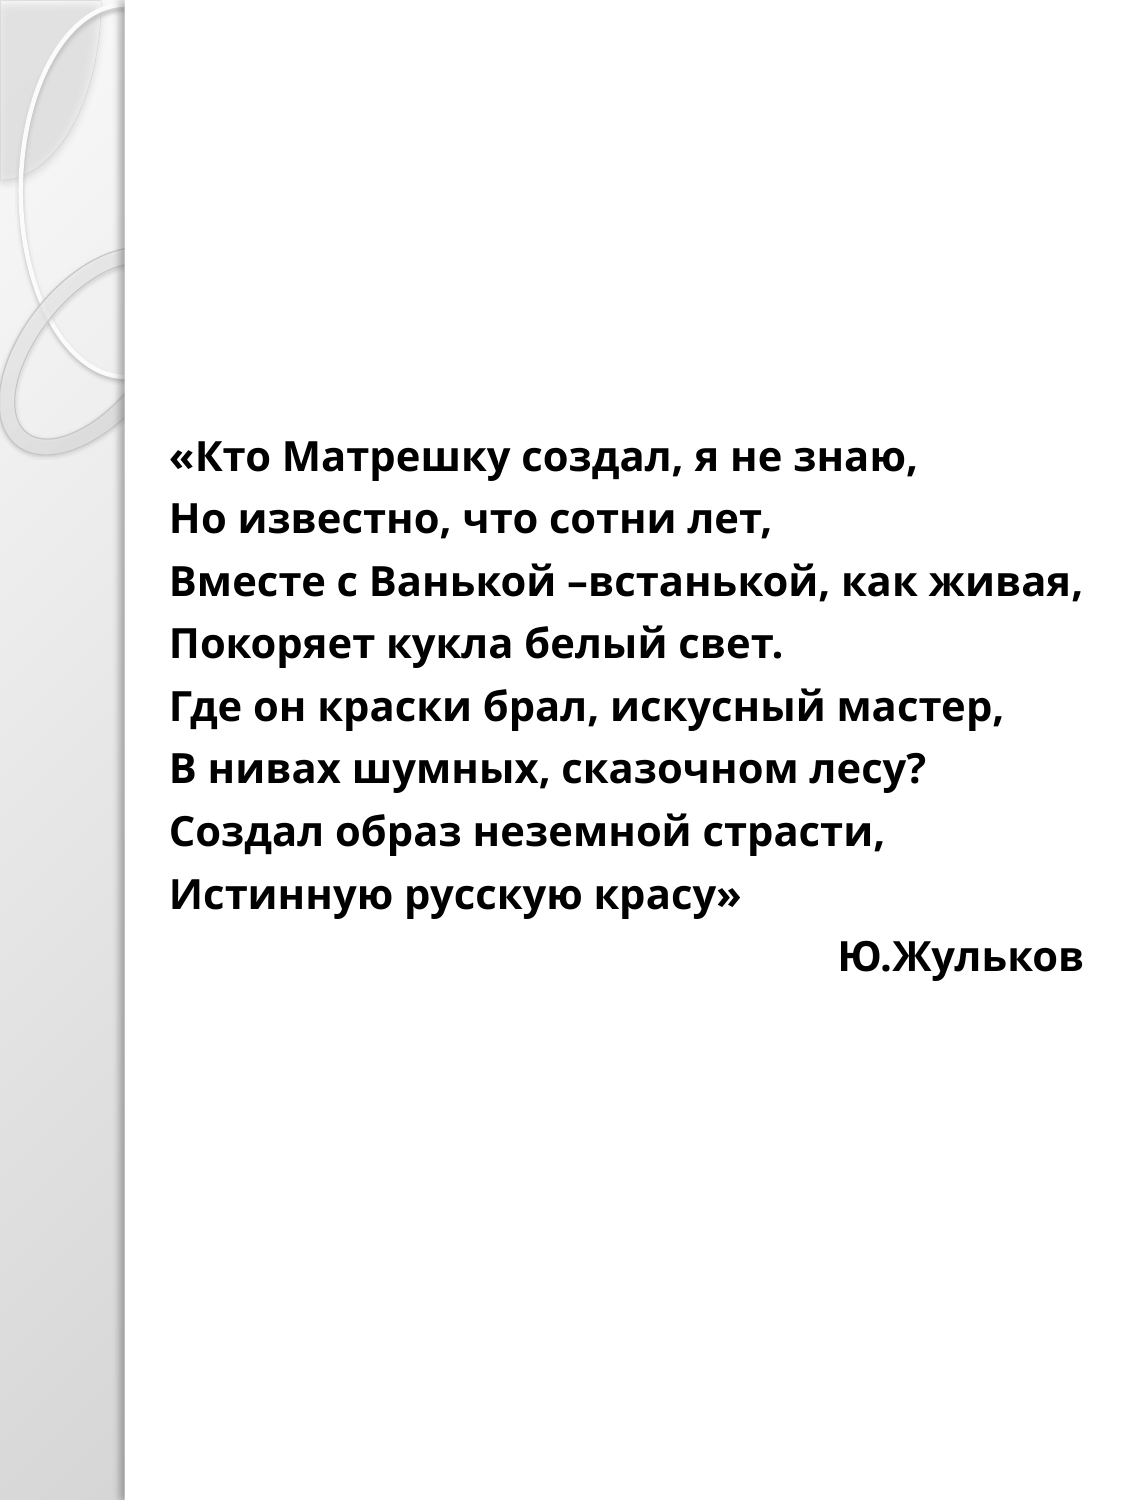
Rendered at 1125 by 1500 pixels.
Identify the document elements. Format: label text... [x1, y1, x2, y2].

list «Кто Матрешку создал, я не знаю, Но известно, что сотни лет, Вместе с Ванькой –встанькой, как живая, Покоряет кукла белый свет. Где он краски брал, искусный мастер, В нивах шумных, сказочном лесу? Создал образ неземной страсти, Истинную русскую красу» Ю.Жульков [140, 421, 1100, 1367]
